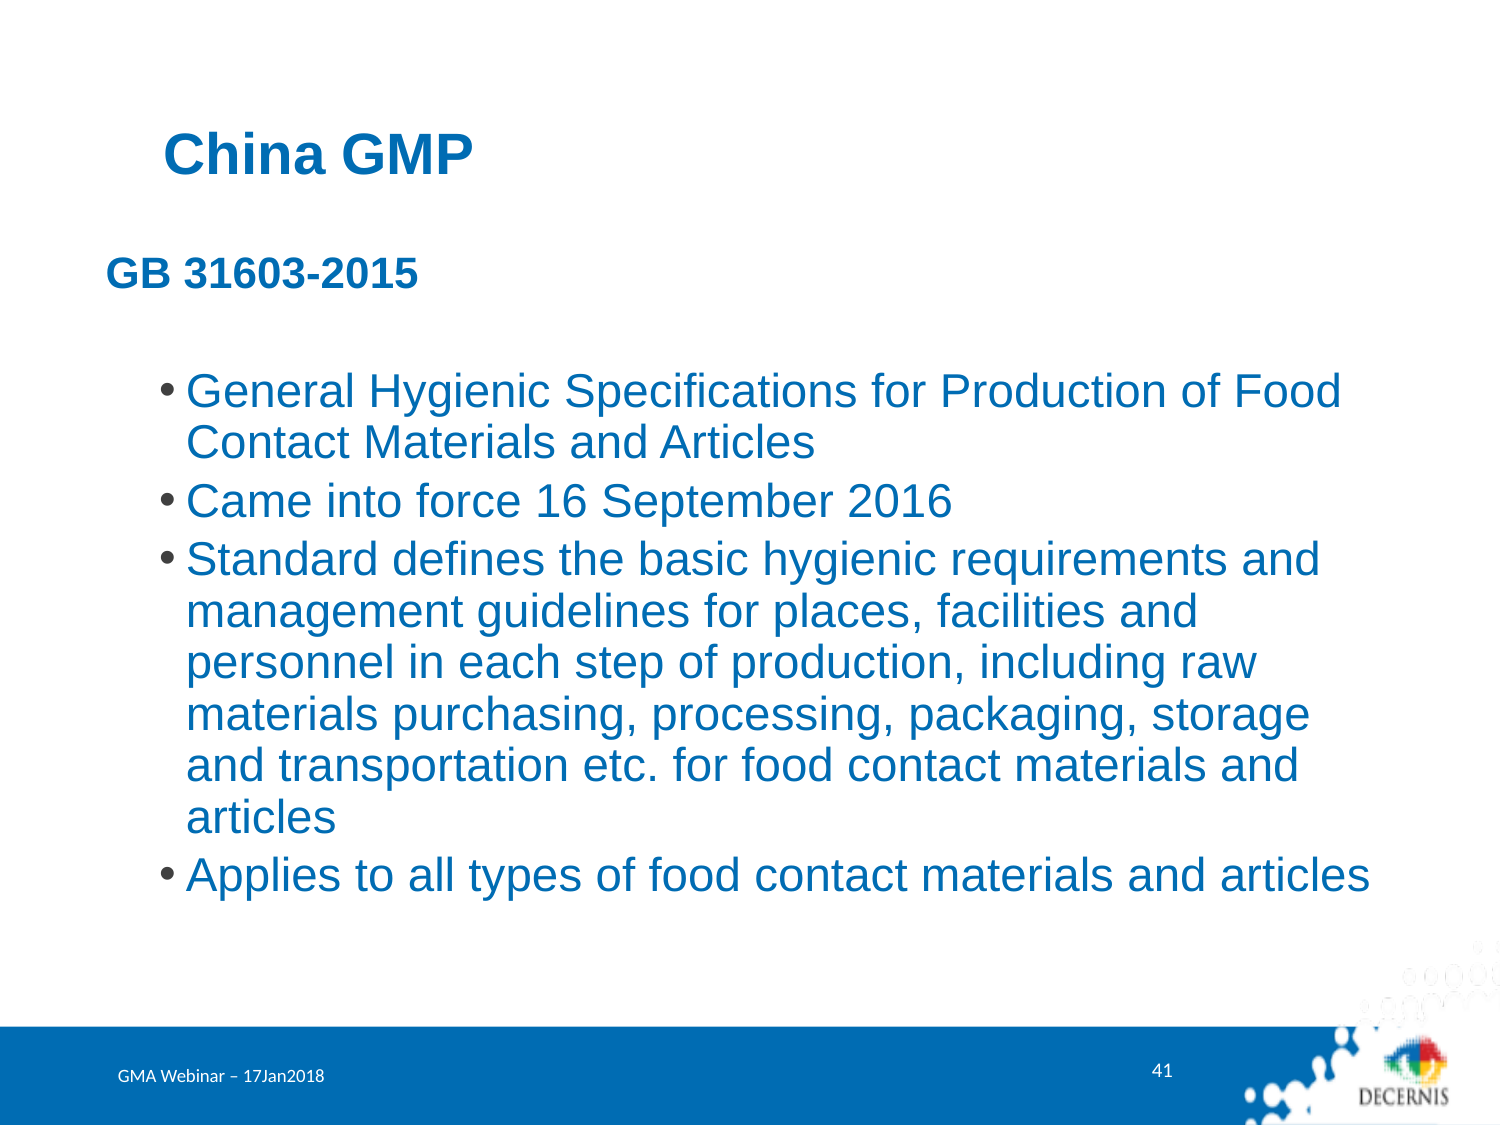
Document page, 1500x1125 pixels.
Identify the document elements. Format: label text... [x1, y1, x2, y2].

list GB 31603-2015 General Hygienic Specifications for Production of Food Contact Materials and Articles Came into force 16 September 2016 Standard defines the basic hygienic requirements and management guidelines for places, facilities and personnel in each step of production, including raw materials purchasing, processing, packaging, storage and transportation etc. for food contact materials and articles Applies to all types of food contact materials and articles [90, 243, 1392, 950]
slide_number 41 [1029, 1049, 1188, 1096]
picture [72, 940, 1500, 1125]
title China GMP [148, 74, 1010, 238]
